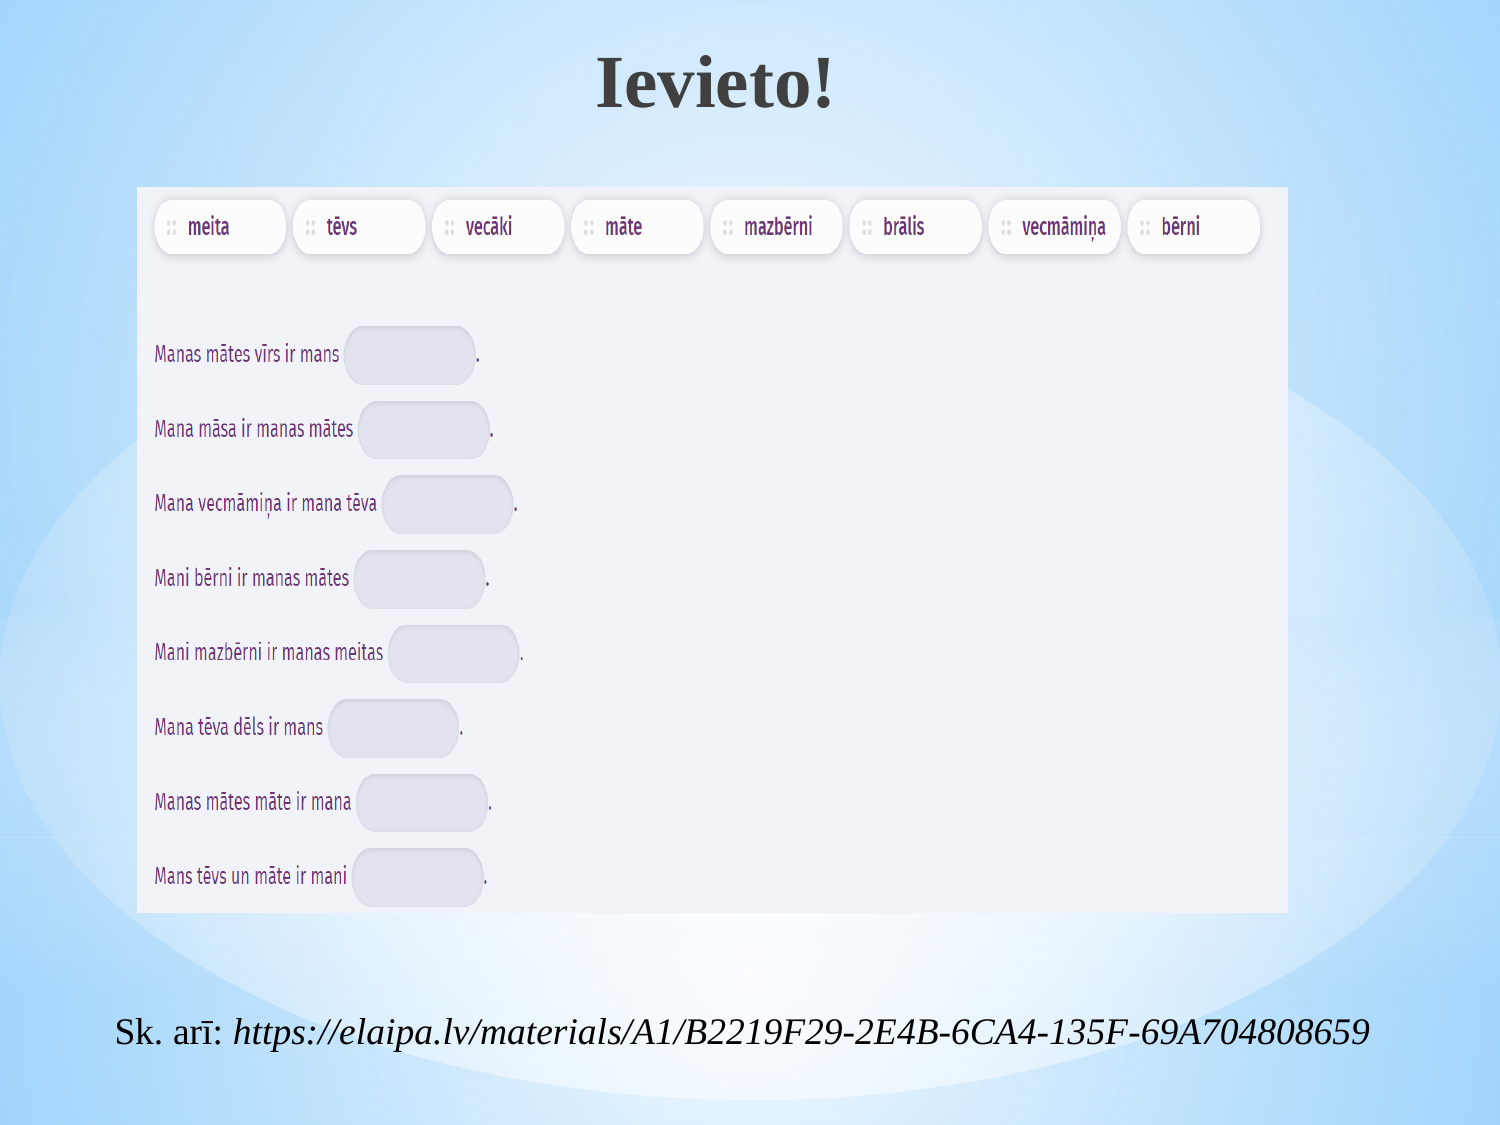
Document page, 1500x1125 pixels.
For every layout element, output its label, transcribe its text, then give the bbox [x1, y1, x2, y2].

text_box Sk. arī: https://elaipa.lv/materials/A1/B2219F29-2E4B-6CA4-135F-69A704808659 [99, 999, 1388, 1060]
picture [137, 187, 1288, 913]
list Ievieto! [187, 24, 1238, 163]
